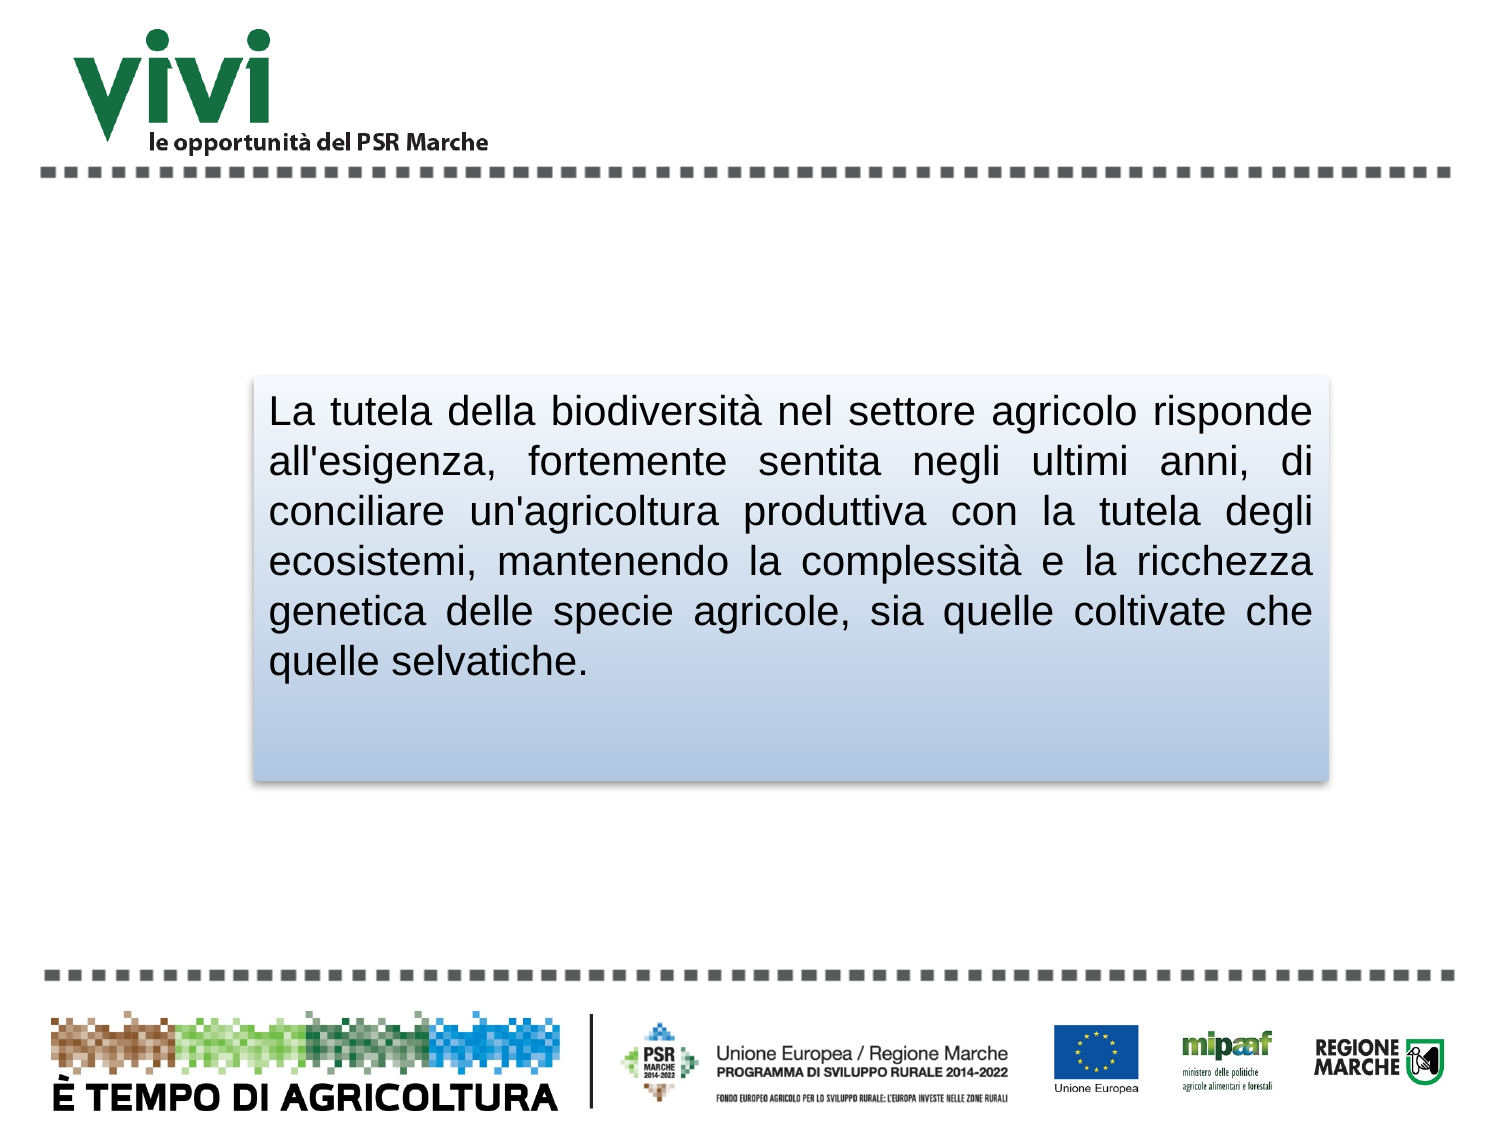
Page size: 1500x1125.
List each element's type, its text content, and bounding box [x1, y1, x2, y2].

picture [3, 951, 1490, 1111]
picture [0, 14, 1486, 211]
text_box La tutela della biodiversità nel settore agricolo risponde all'esigenza, fortemente sentita negli ultimi anni, di conciliare un'agricoltura produttiva con la tutela degli ecosistemi, mantenendo la complessità e la ricchezza genetica delle specie agricole, sia quelle coltivate che quelle selvatiche. [253, 376, 1329, 781]
